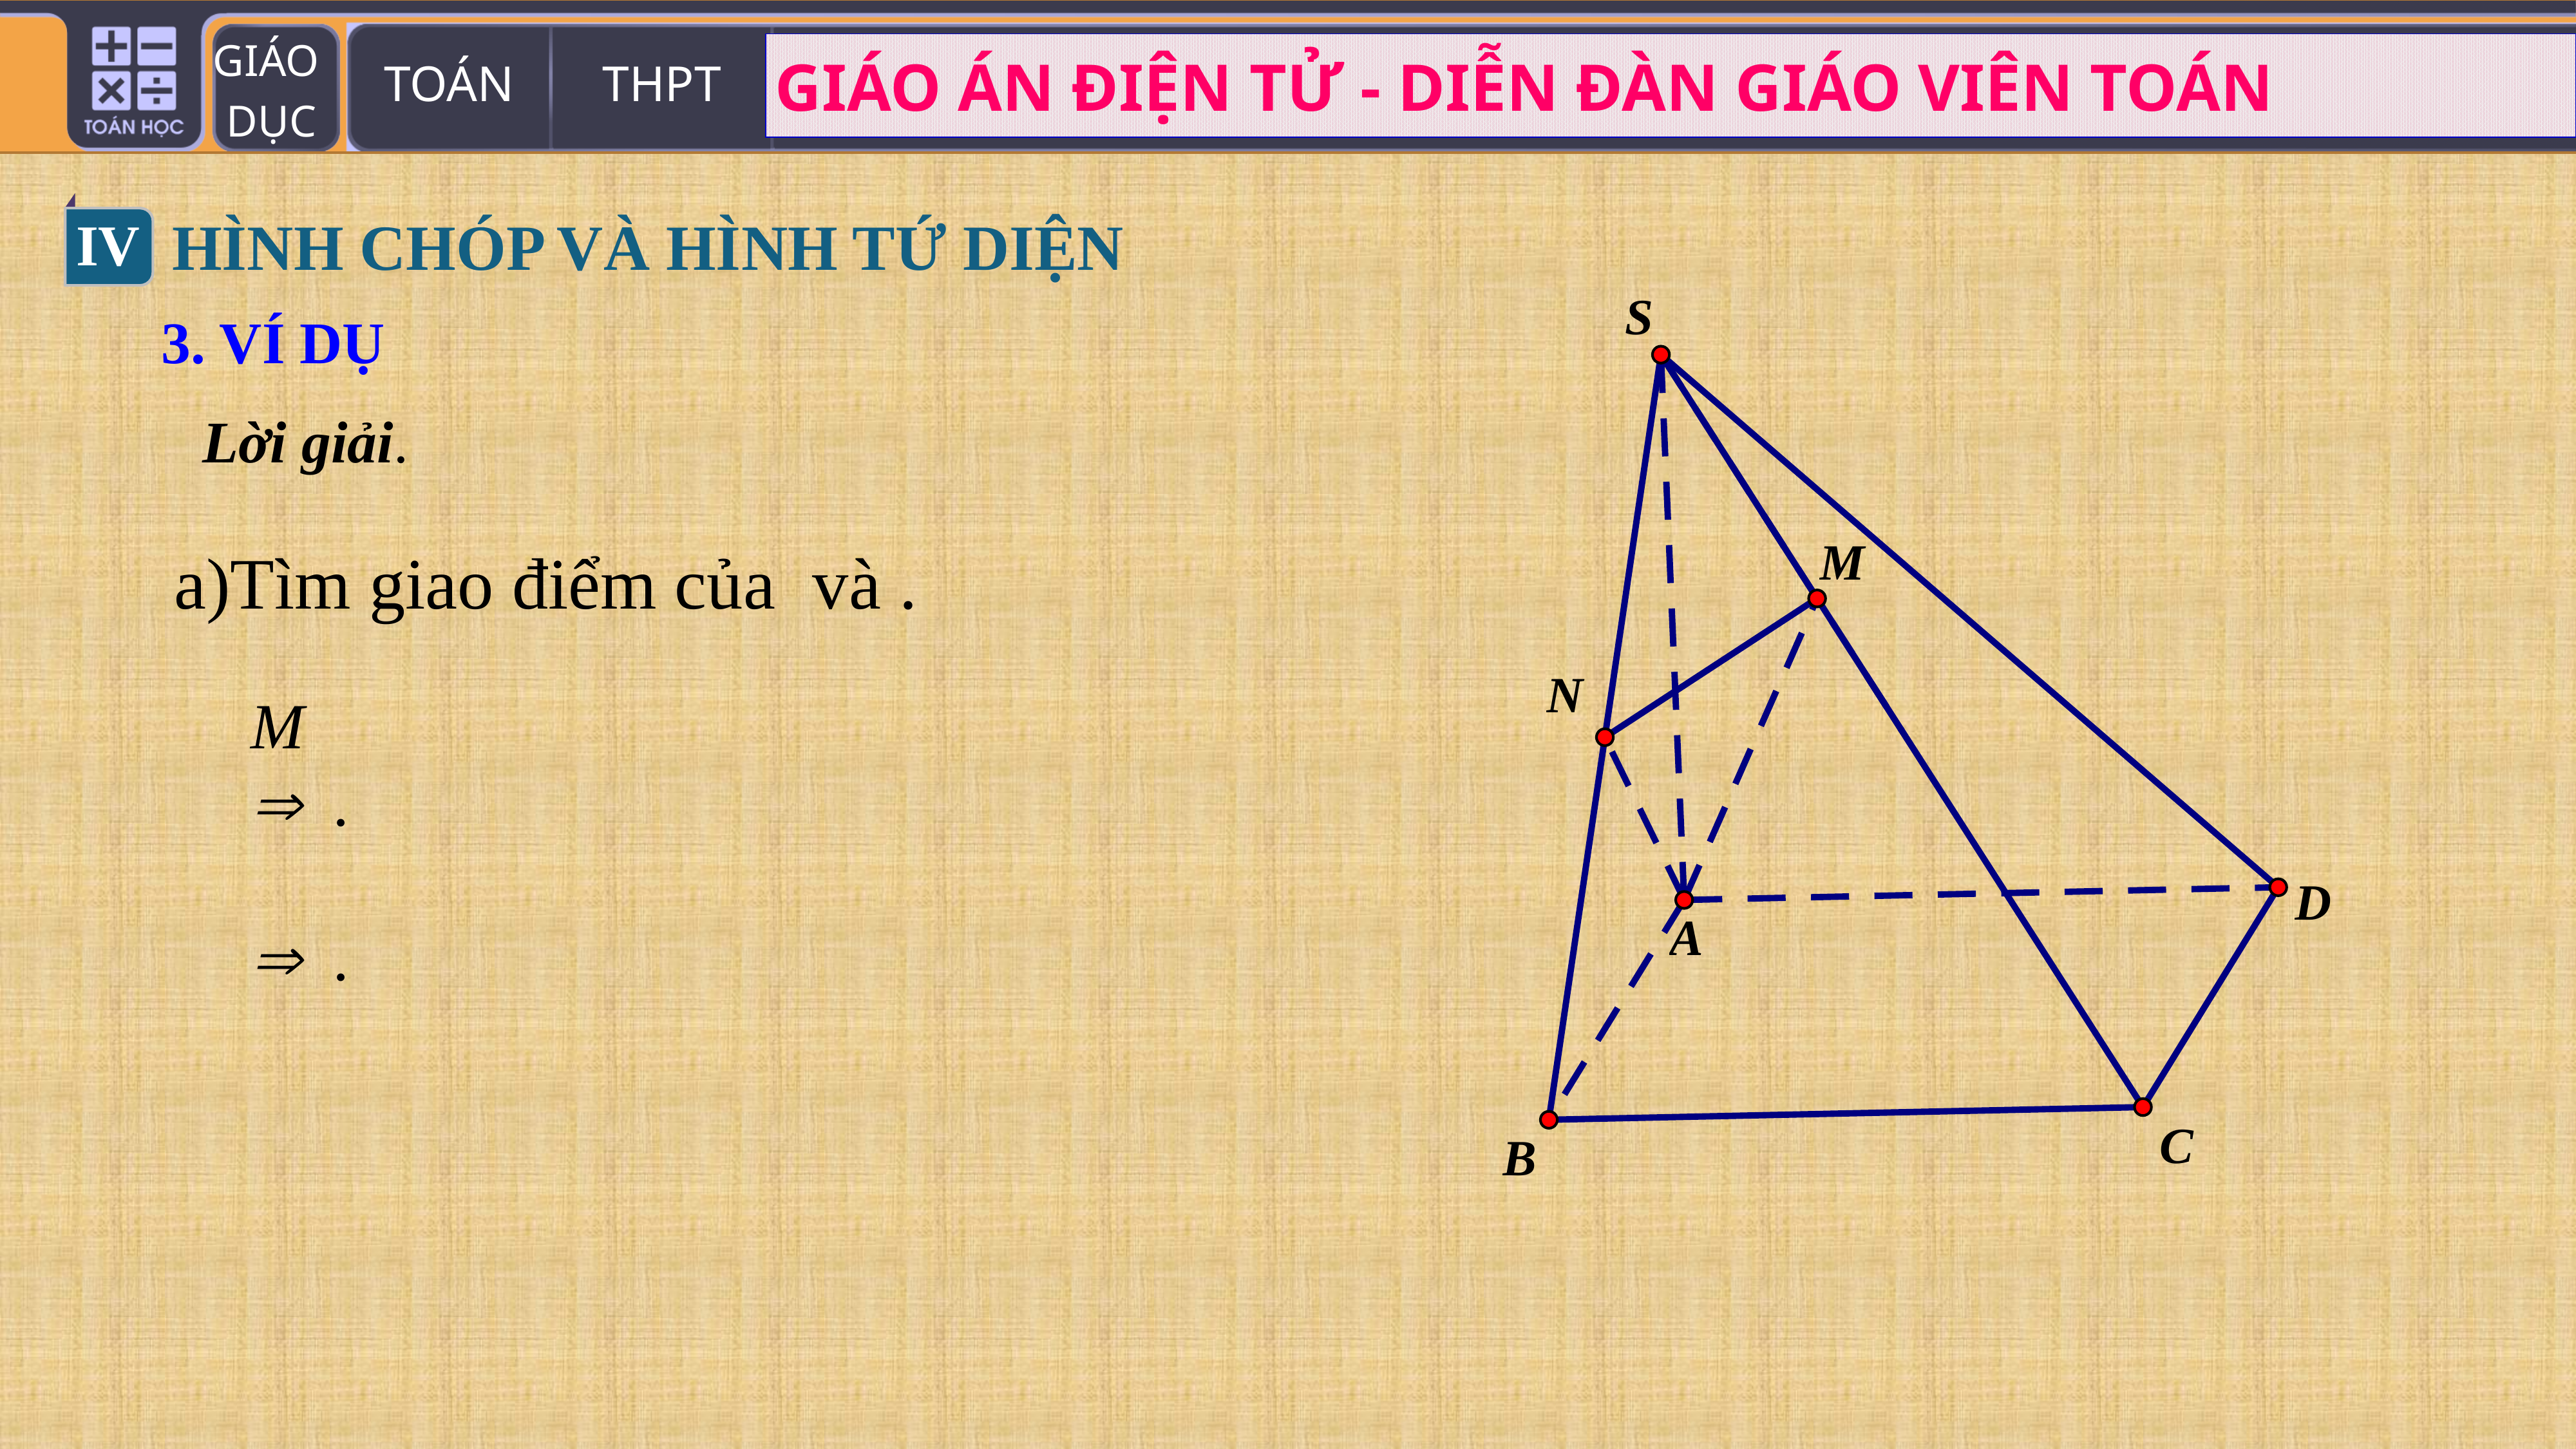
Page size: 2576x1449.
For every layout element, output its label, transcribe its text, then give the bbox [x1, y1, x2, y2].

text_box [64, 193, 1345, 289]
text_box Lời giải. [193, 399, 1345, 480]
text_box 3. VÍ DỤ [152, 299, 809, 381]
picture [0, 154, 2576, 1449]
